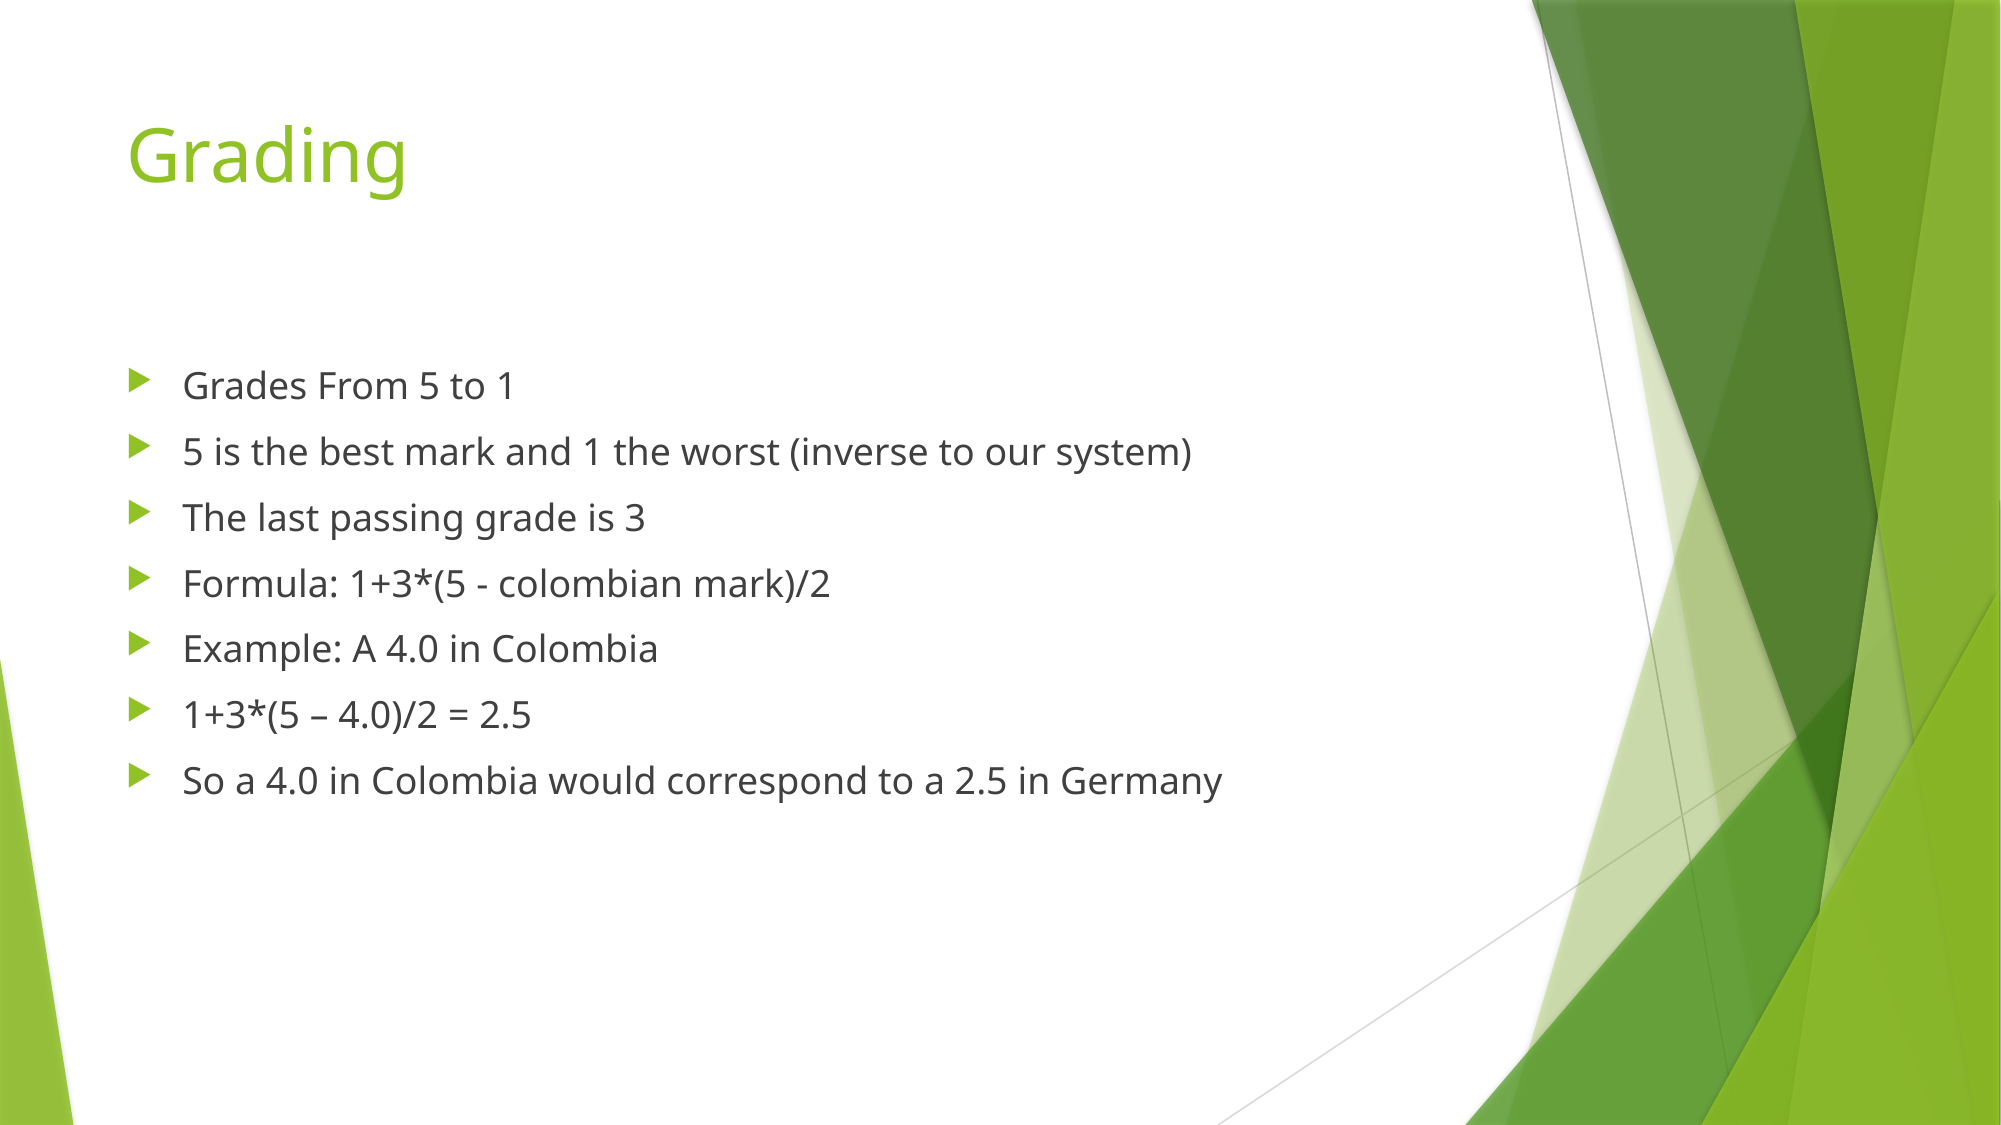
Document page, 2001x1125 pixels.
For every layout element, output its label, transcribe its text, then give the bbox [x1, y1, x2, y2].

title Grading [111, 99, 1522, 317]
list Grades From 5 to 1 5 is the best mark and 1 the worst (inverse to our system) The last passing grade is 3 Formula: 1+3*(5 - colombian mark)/2 Example: A 4.0 in Colombia 1+3*(5 – 4.0)/2 = 2.5 So a 4.0 in Colombia would correspond to a 2.5 in Germany [111, 354, 1522, 992]
